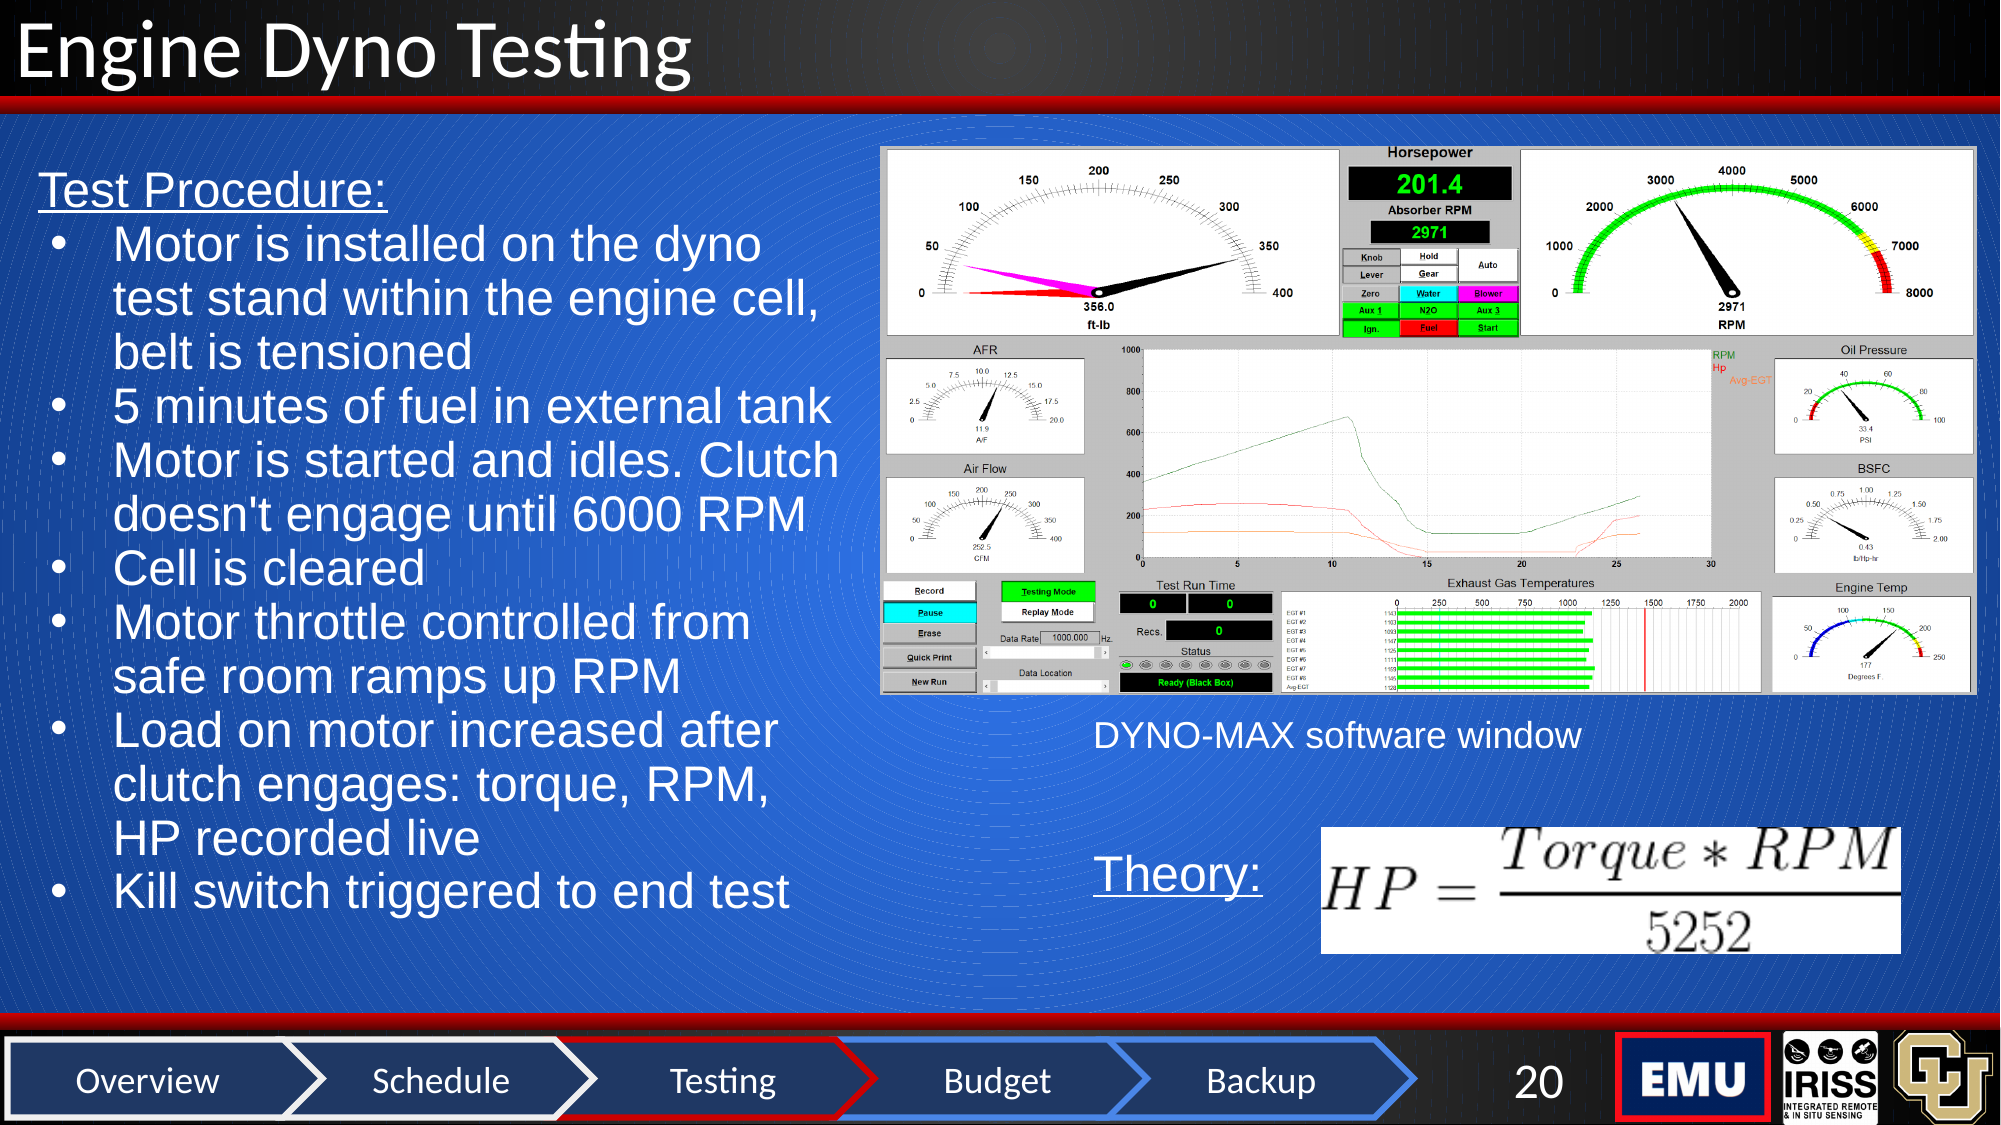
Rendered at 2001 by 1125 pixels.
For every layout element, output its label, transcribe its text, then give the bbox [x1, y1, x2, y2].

picture [1615, 1032, 1771, 1122]
slide_number ‹#› [1452, 1048, 1579, 1109]
title Engine Dyno Testing [0, 0, 1725, 114]
list Test Procedure: Motor is installed on the dyno test stand within the engine cell, belt is tensioned 5 minutes of fuel in external tank Motor is started and idles. Clutch doesn't engage until 6000 RPM Cell is cleared Motor throttle controlled from safe room ramps up RPM Load on motor increased after clutch engages: torque, RPM, HP recorded live Kill switch triggered to end test [0, 71, 858, 954]
picture [1320, 827, 1901, 954]
picture [1884, 1028, 2001, 1125]
picture [880, 146, 1977, 695]
picture [1782, 1030, 1879, 1125]
list DYNO-MAX software window Theory: [1078, 708, 1599, 960]
